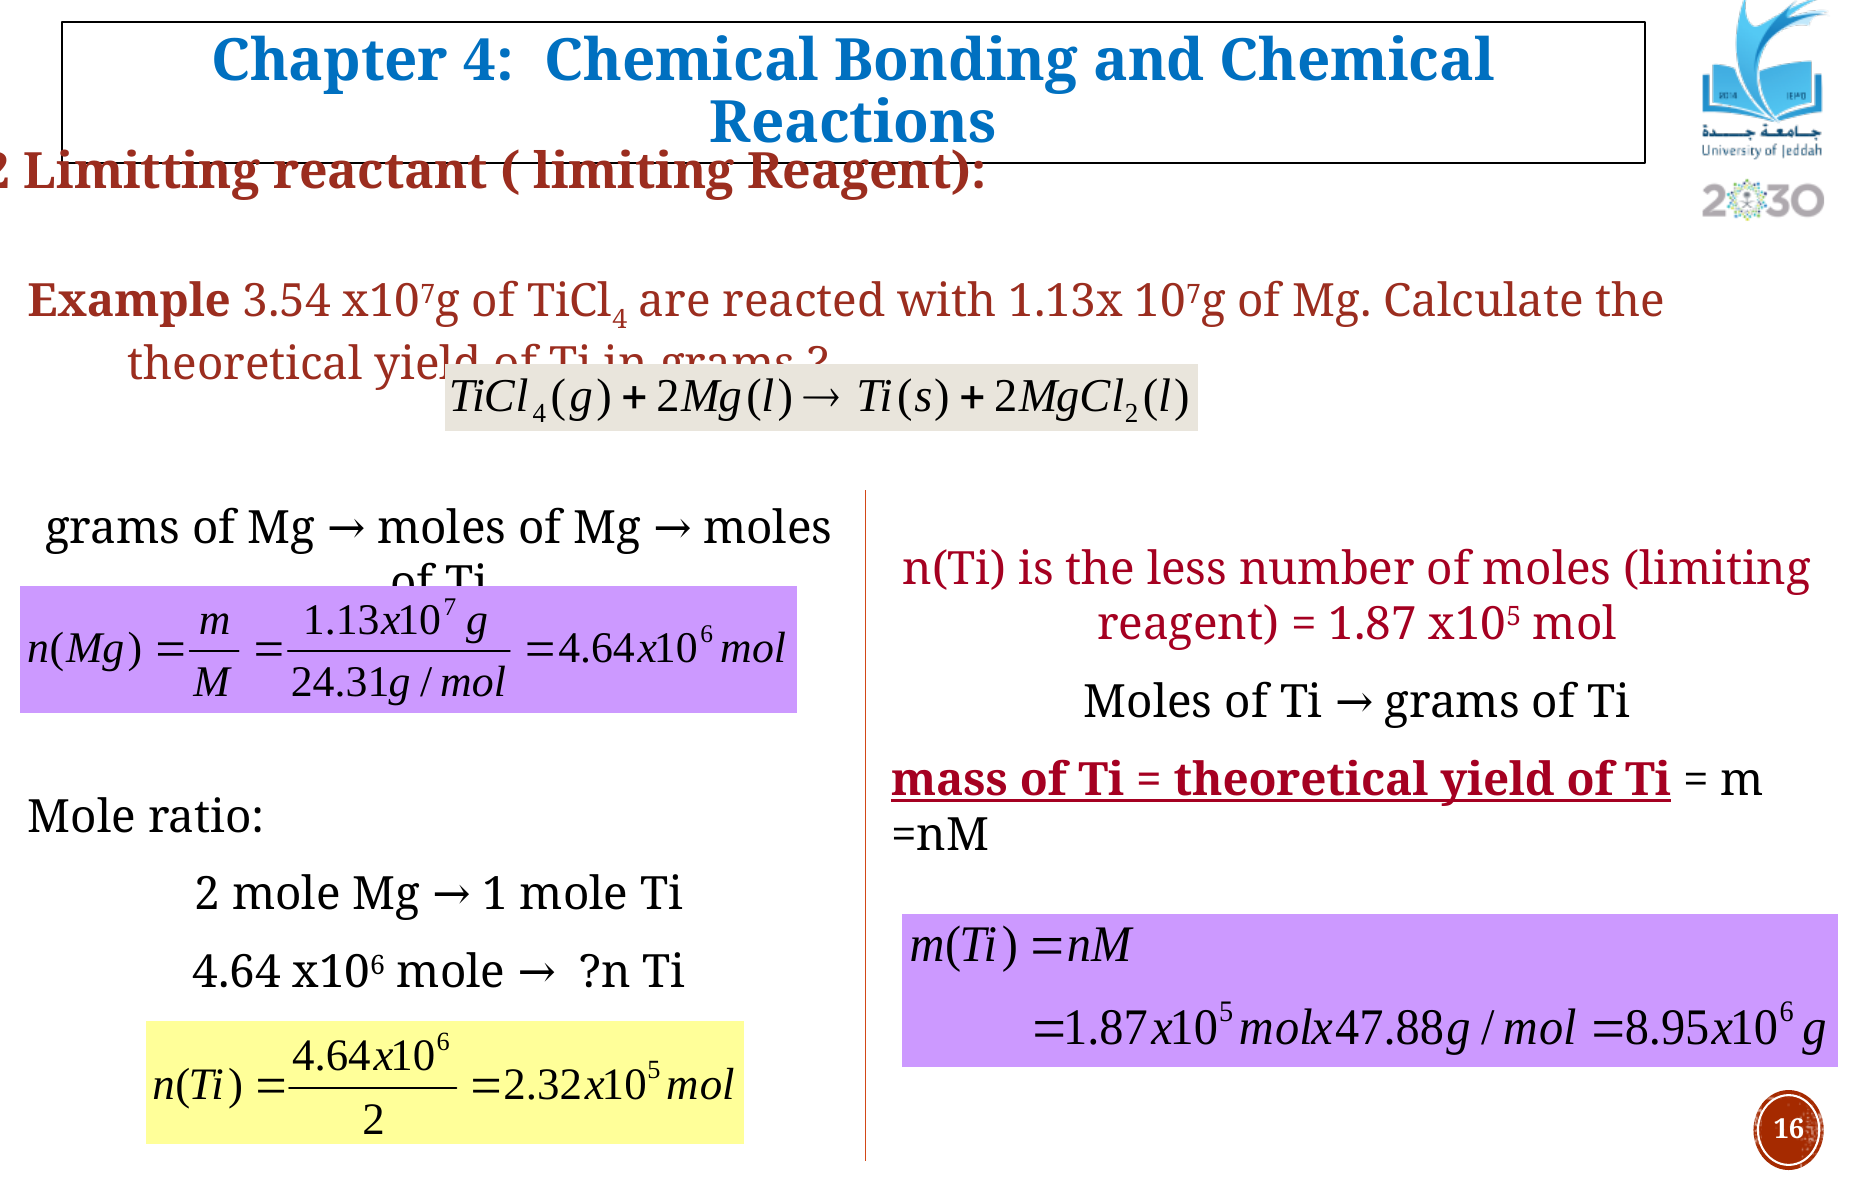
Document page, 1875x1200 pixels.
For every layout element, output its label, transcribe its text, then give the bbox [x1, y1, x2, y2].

text_box n(Ti) is the less number of moles (limiting reagent) = 1.87 x105 mol Moles of Ti → grams of Ti mass of Ti = theoretical yield of Ti = m =nM [876, 531, 1838, 1023]
text_box 4.2 Limitting reactant ( limiting Reagent): [0, 130, 1015, 206]
slide_number 16 [1739, 1097, 1838, 1162]
text_box Example 3.54 x107g of TiCl4 are reacted with 1.13x 107g of Mg. Calculate the theoretical yield of Ti in grams ? [13, 263, 1789, 396]
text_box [904, 916, 1837, 1067]
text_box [23, 589, 796, 711]
text_box Chapter 4: Chemical Bonding and Chemical Reactions [61, 21, 1646, 164]
text_box grams of Mg → moles of Mg → moles of Ti Mole ratio: 2 mole Mg → 1 mole Ti 4.64 x106 mole → ?n Ti [13, 490, 865, 1161]
picture [1681, 0, 1846, 227]
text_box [449, 367, 1196, 429]
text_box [148, 1023, 743, 1143]
